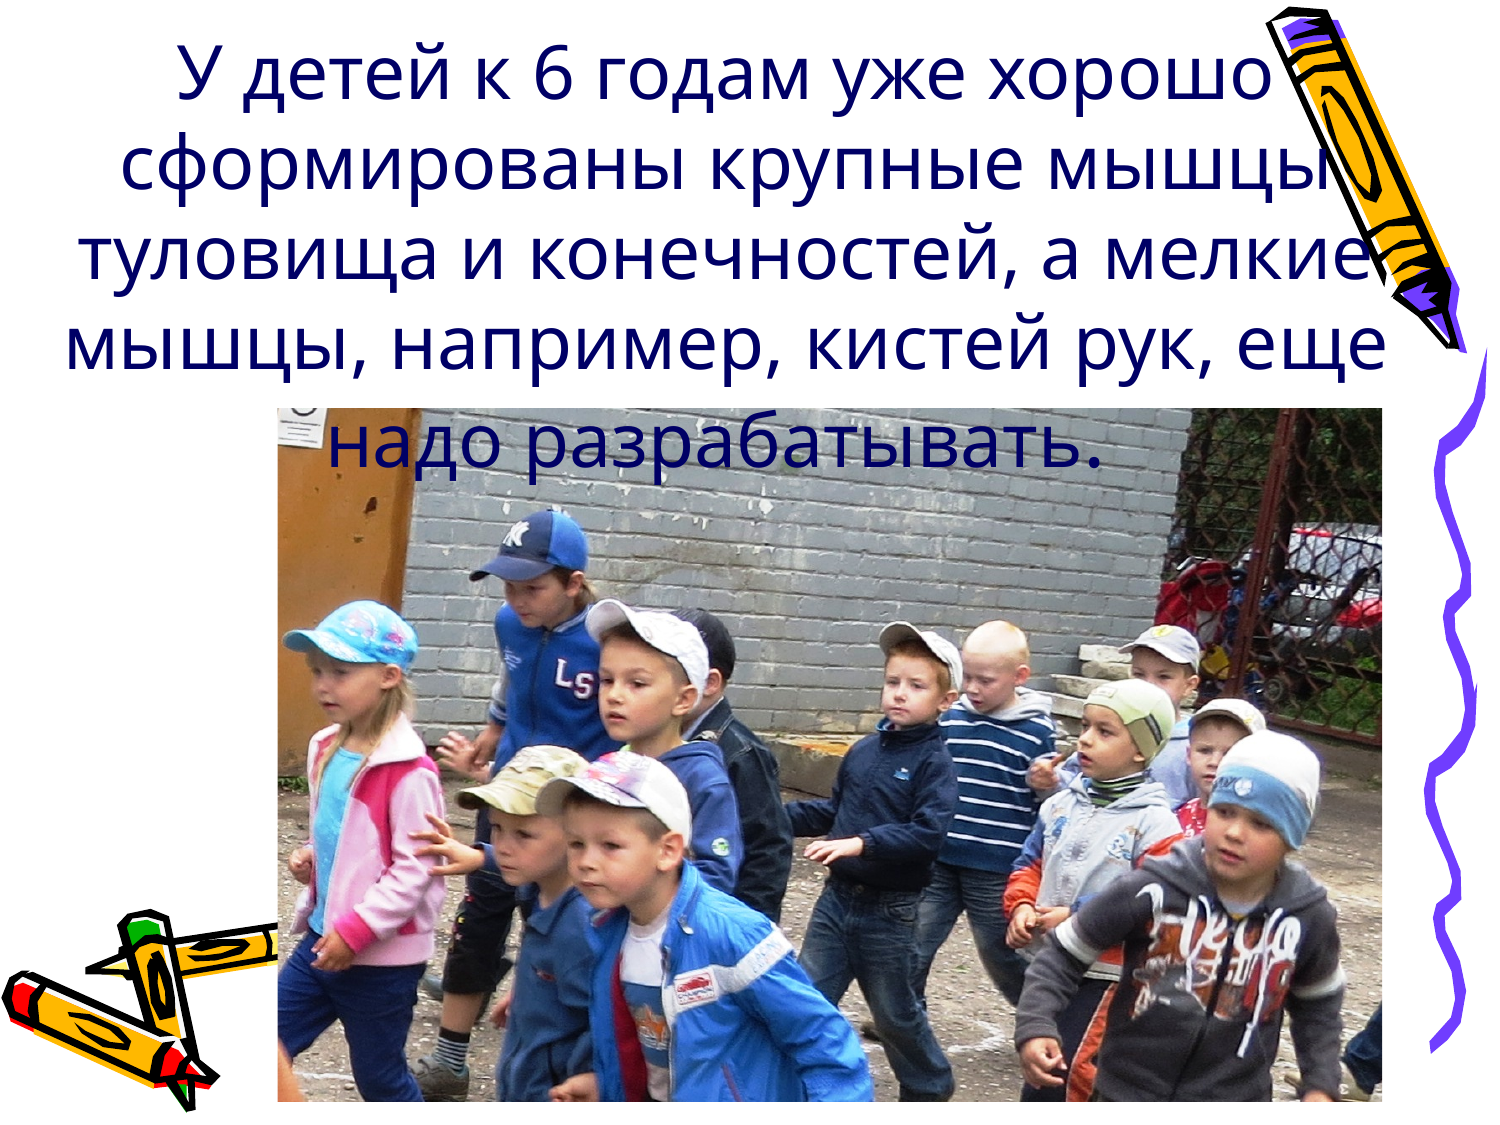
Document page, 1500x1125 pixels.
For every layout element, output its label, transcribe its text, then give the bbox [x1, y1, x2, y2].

picture [277, 408, 1383, 1102]
title У детей к 6 годам уже хорошо сформированы крупные мышцы туловища и конечностей, а мелкие мышцы, например, кистей рук, еще надо разрабатывать. [29, 30, 1424, 492]
